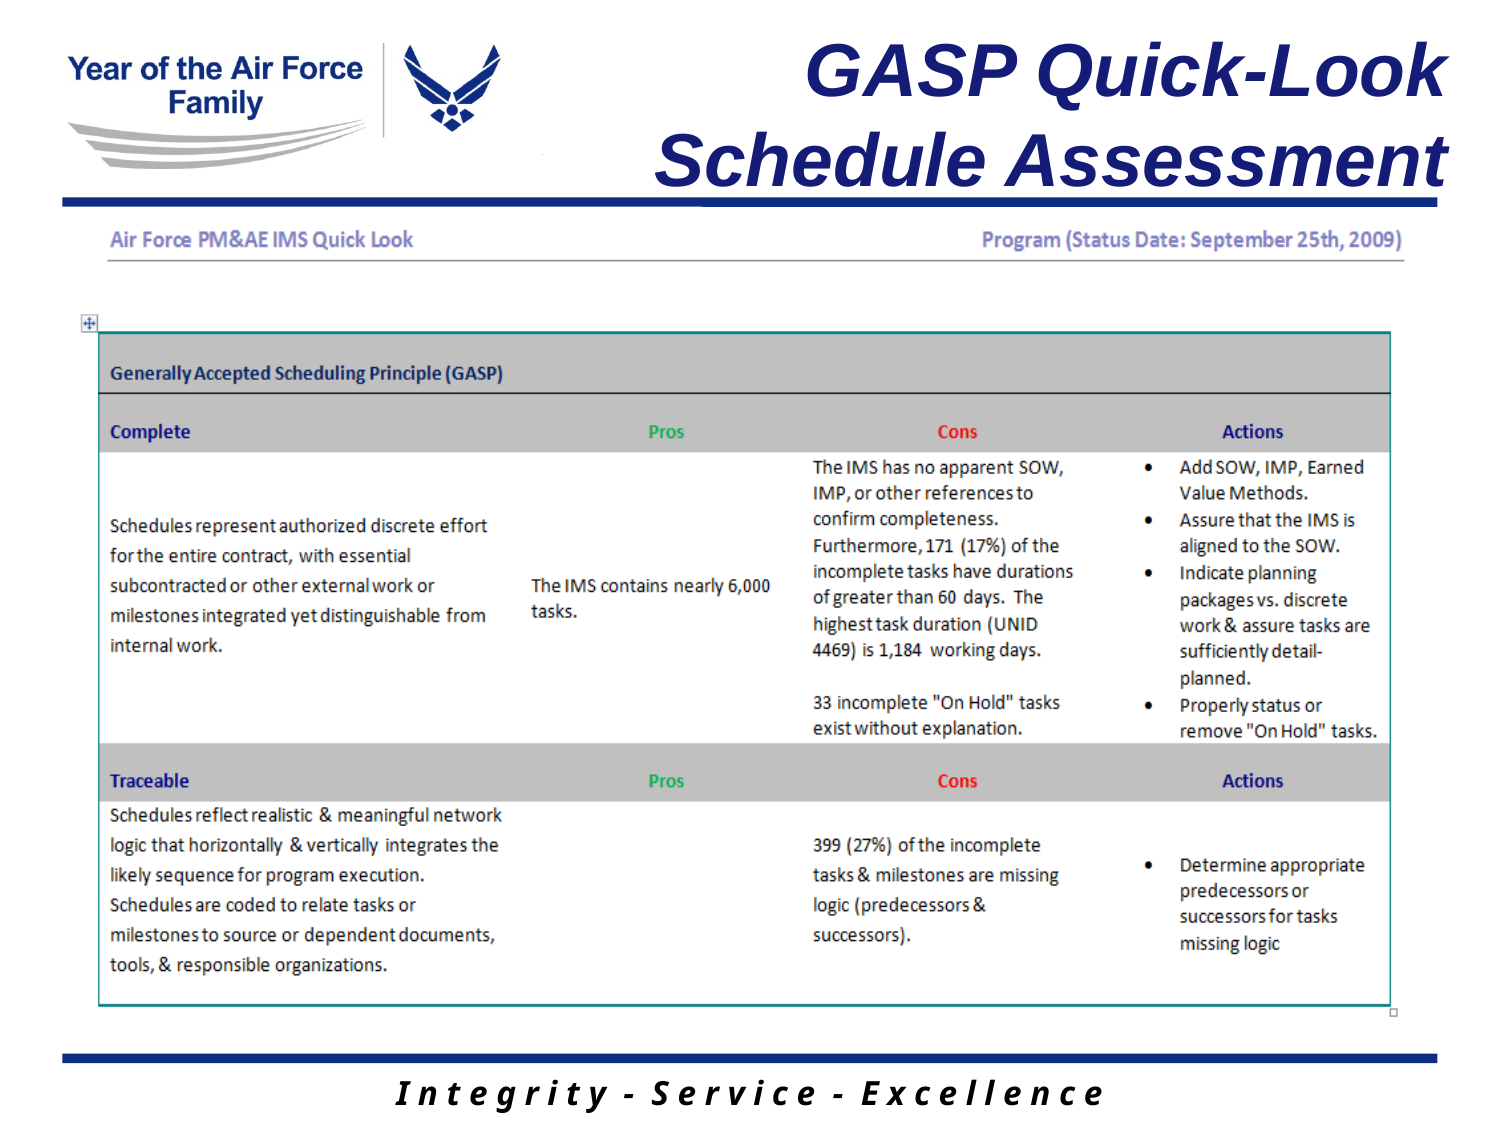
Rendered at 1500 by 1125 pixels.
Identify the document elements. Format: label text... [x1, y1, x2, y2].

picture [67, 43, 487, 169]
text_box GASP Quick-Look Schedule Assessment [487, 17, 1463, 205]
picture [77, 216, 1431, 1037]
